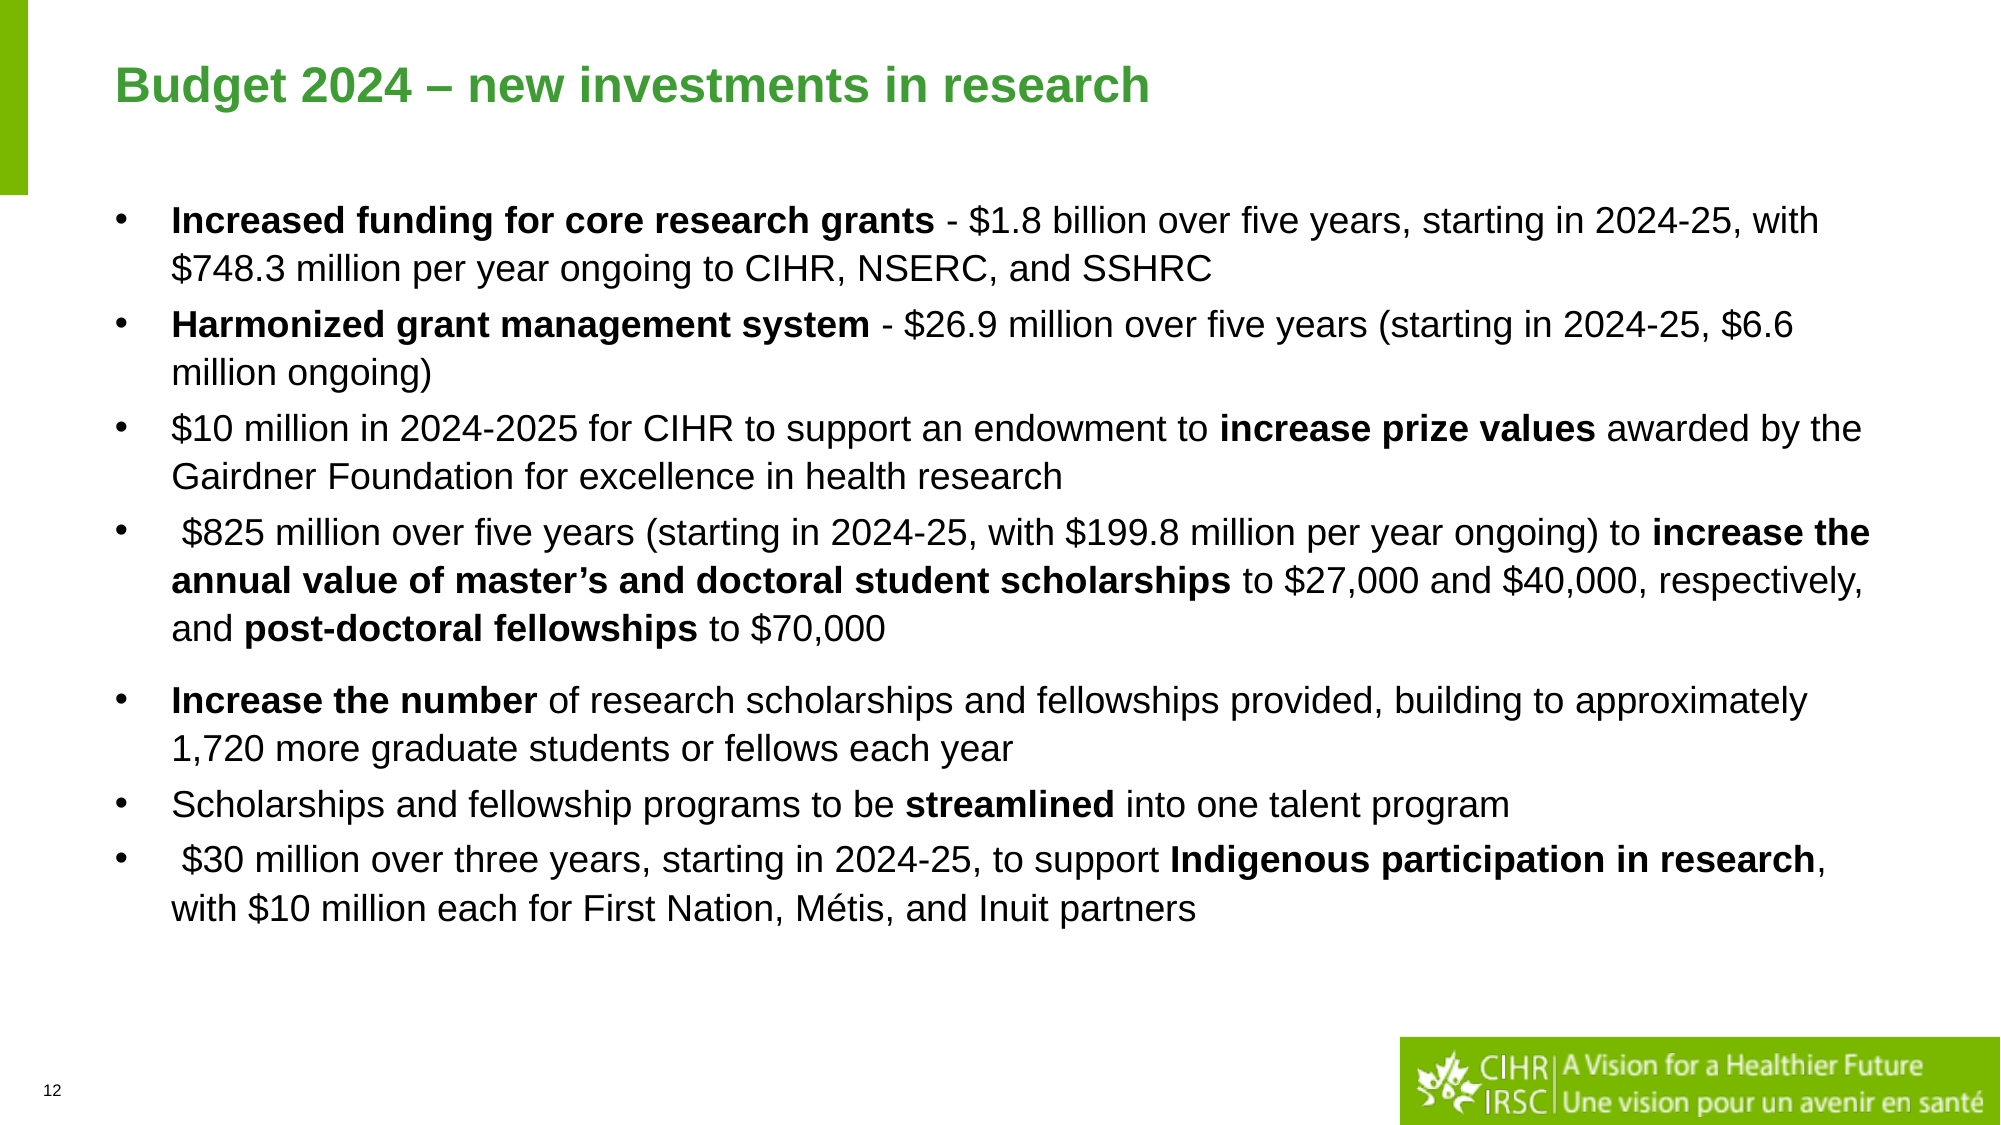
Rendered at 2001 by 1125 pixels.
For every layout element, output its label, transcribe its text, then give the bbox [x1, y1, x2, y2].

list Increased funding for core research grants - $1.8 billion over five years, starting in 2024-25, with $748.3 million per year ongoing to CIHR, NSERC, and SSHRC Harmonized grant management system - $26.9 million over five years (starting in 2024-25, $6.6 million ongoing) $10 million in 2024-2025 for CIHR to support an endowment to increase prize values awarded by the Gairdner Foundation for excellence in health research $825 million over five years (starting in 2024-25, with $199.8 million per year ongoing) to increase the annual value of master’s and doctoral student scholarships to $27,000 and $40,000, respectively, and post-doctoral fellowships to $70,000 Increase the number of research scholarships and fellowships provided, building to approximately 1,720 more graduate students or fellows each year Scholarships and fellowship programs to be streamlined into one talent program $30 million over three years, starting in 2024-25, to support Indigenous participation in research, with $10 million each for First Nation, Métis, and Inuit partners [99, 132, 1900, 1026]
title Budget 2024 – new investments in research [99, 45, 1900, 121]
